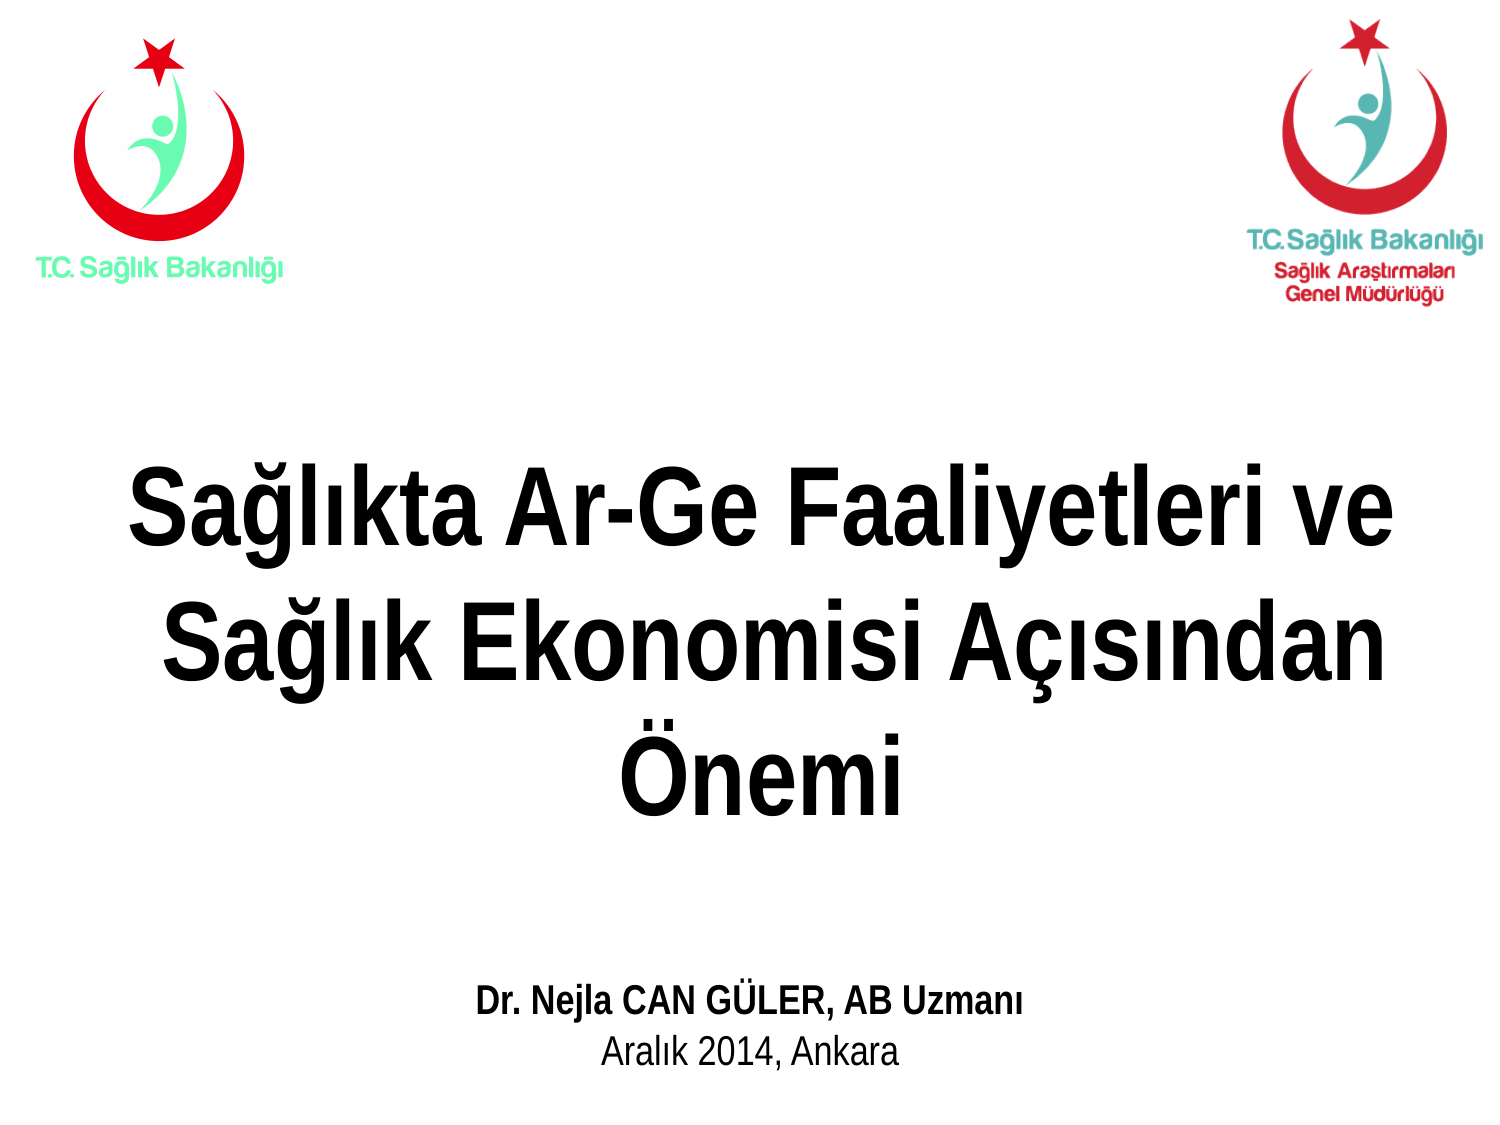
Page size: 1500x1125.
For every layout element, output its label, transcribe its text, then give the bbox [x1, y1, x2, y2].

text_box Sağlıkta Ar-Ge Faaliyetleri ve Sağlık Ekonomisi Açısından Önemi [100, 323, 1424, 915]
text_box Dr. Nejla CAN GÜLER, AB Uzmanı Aralık 2014, Ankara [41, 915, 1459, 1081]
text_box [5, 6, 1483, 315]
